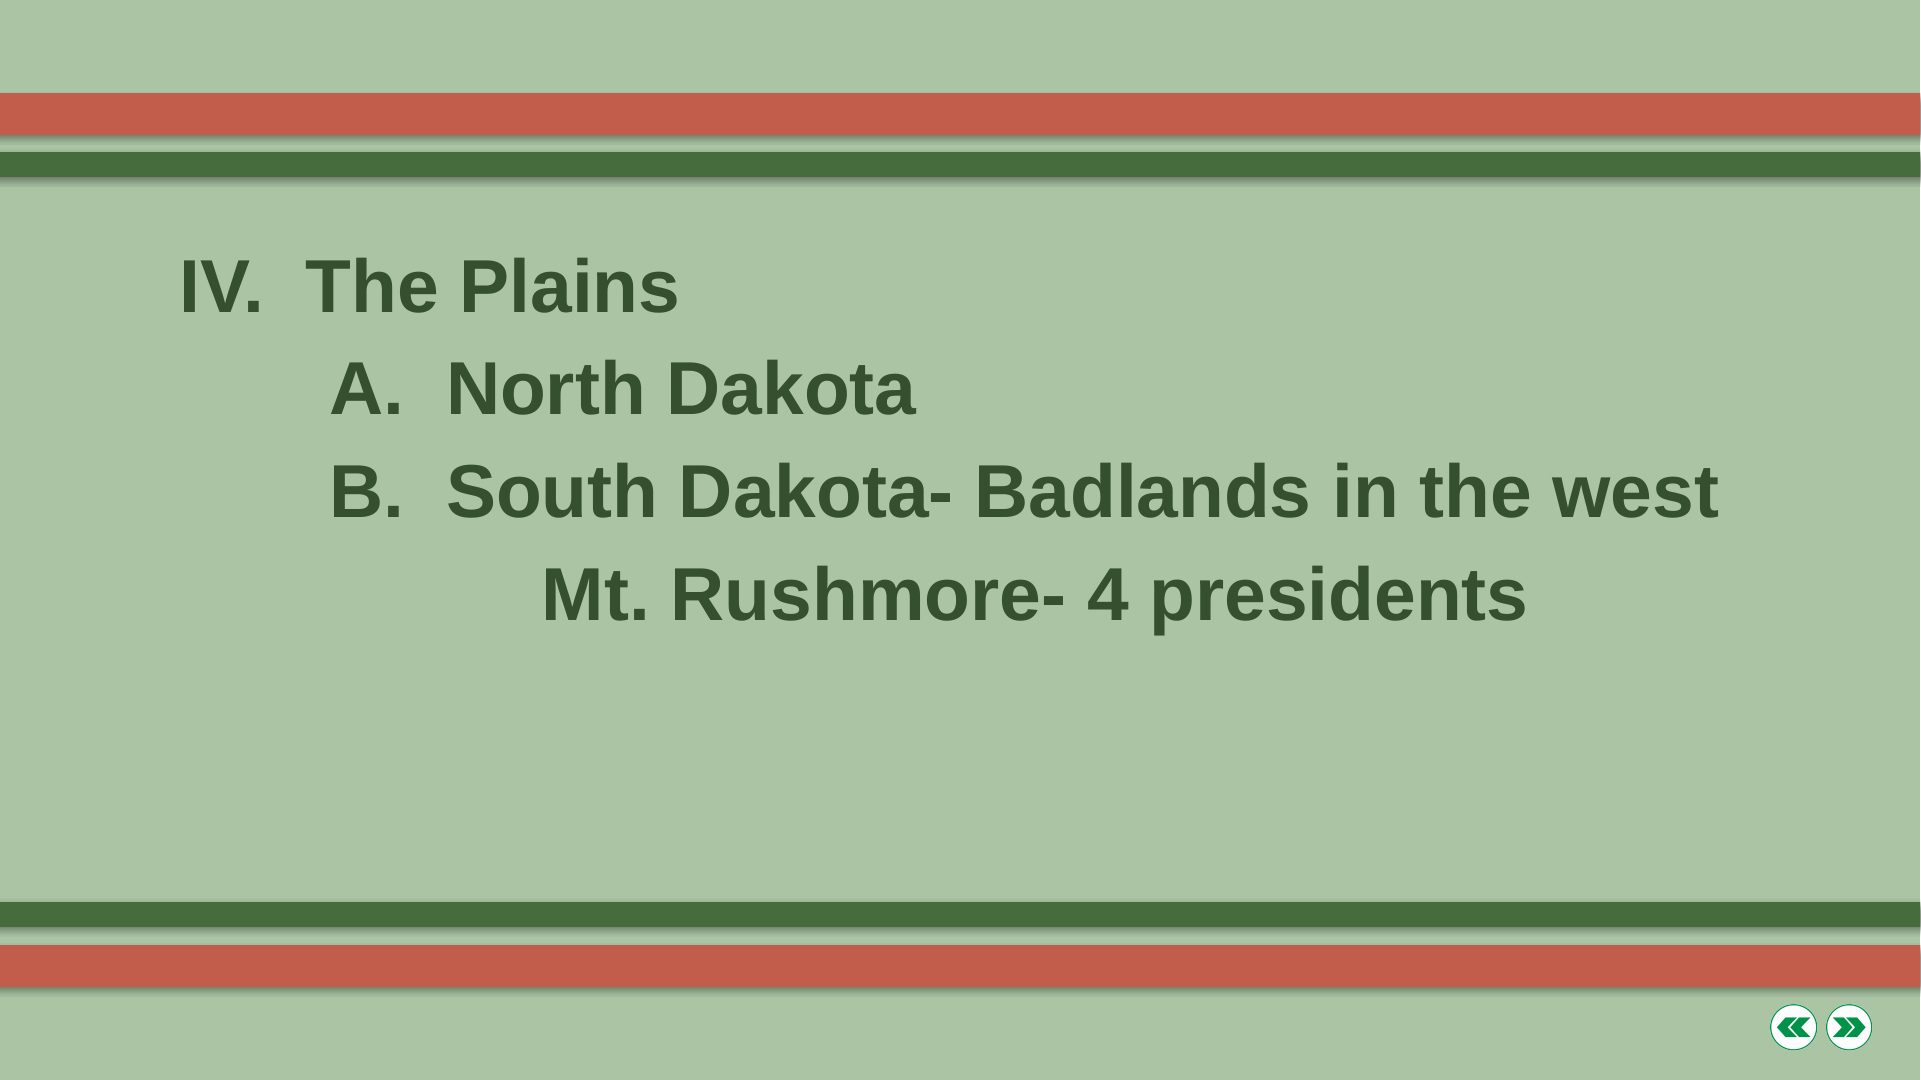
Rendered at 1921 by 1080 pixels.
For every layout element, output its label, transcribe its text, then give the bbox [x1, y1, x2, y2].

picture [1768, 1002, 1819, 1052]
text_box IV. The Plains A. North Dakota B. South Dakota- Badlands in the west Mt. Rushmore- 4 presidents [164, 229, 1755, 643]
picture [1824, 1002, 1874, 1052]
